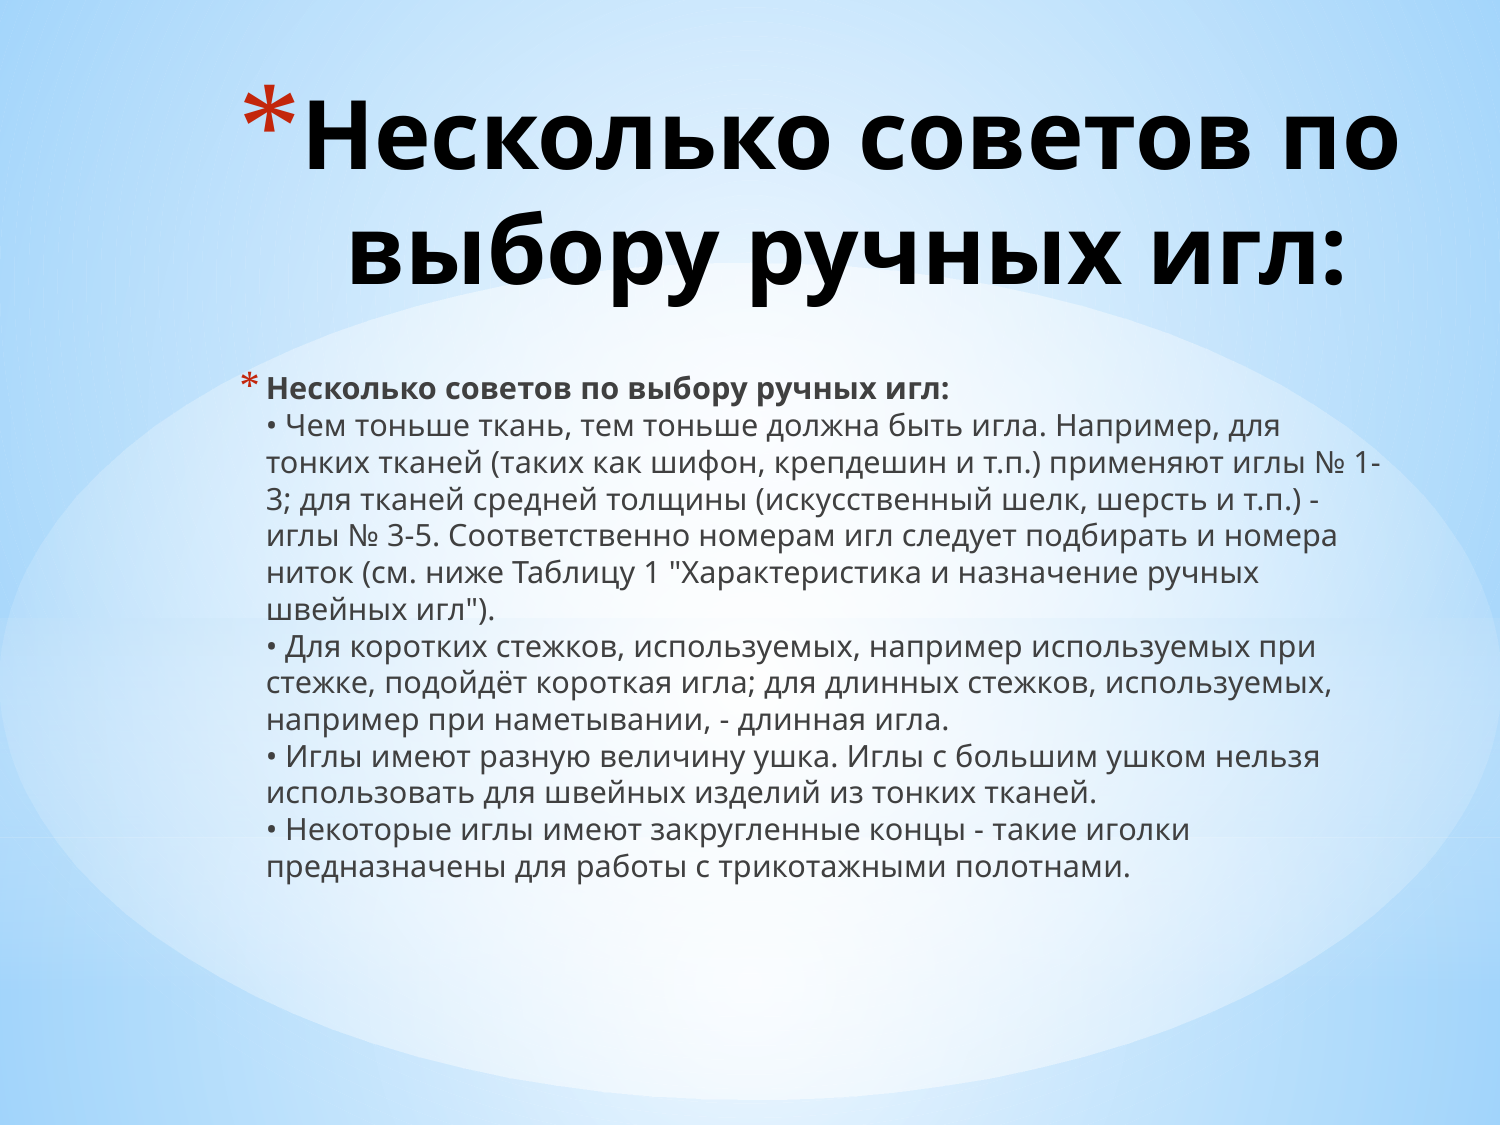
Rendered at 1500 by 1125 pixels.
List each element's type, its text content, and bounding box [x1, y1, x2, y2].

list Несколько советов по выбору ручных игл: • Чем тоньше ткань, тем тоньше должна быть игла. Например, для тонких тканей (таких как шифон, крепдешин и т.п.) применяют иглы № 1-3; для тканей средней толщины (искусственный шелк, шерсть и т.п.) - иглы № 3-5. Соответственно номерам игл следует подбирать и номера ниток (см. ниже Таблицу 1 "Характеристика и назначение ручных швейных игл"). • Для коротких стежков, используемых, например используемых при стежке, подойдёт короткая игла; для длинных стежков, используемых, например при наметывании, - длинная игла. • Иглы имеют разную величину ушка. Иглы с большим ушком нельзя использовать для швейных изделий из тонких тканей. • Некоторые иглы имеют закругленные концы - такие иголки предназначены для работы с трикотажными полотнами. [218, 361, 1399, 932]
title Несколько советов по выбору ручных игл: [206, 66, 1436, 315]
